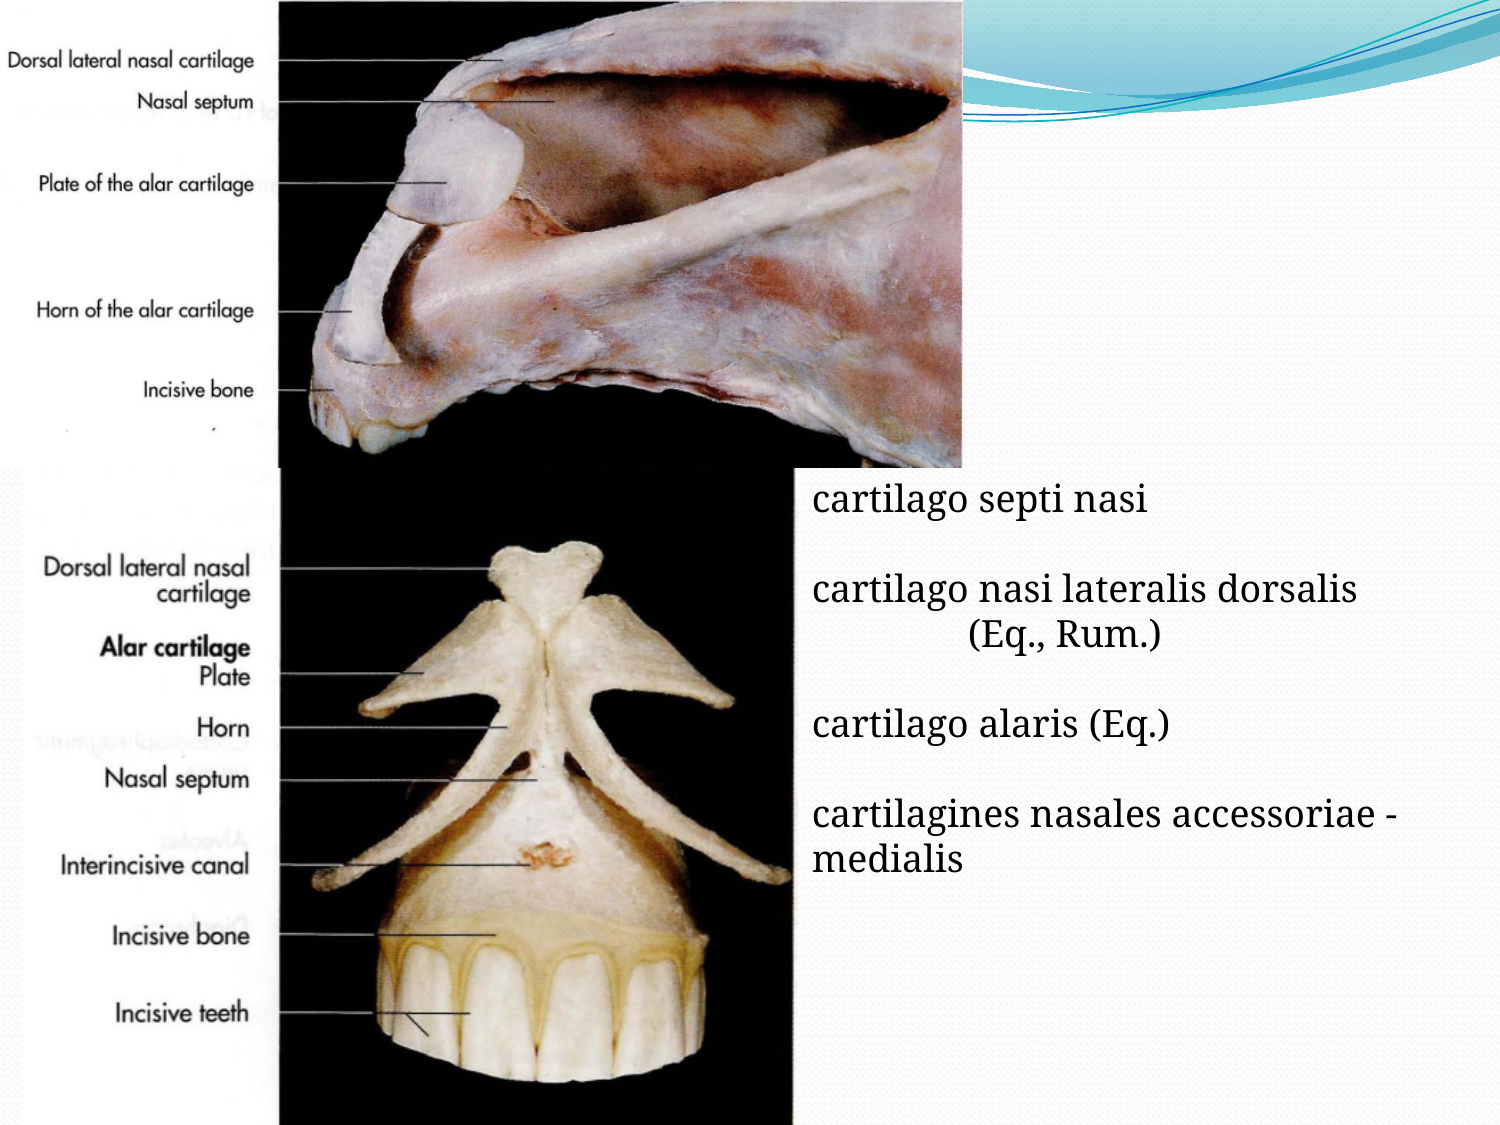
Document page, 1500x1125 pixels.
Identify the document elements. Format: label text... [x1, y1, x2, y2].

picture [23, 480, 798, 1125]
text_box cartilago septi nasi cartilago nasi lateralis dorsalis (Eq., Rum.) cartilago alaris (Eq.) cartilagines nasales accessoriae - medialis [804, 467, 1500, 888]
picture [0, 0, 963, 469]
